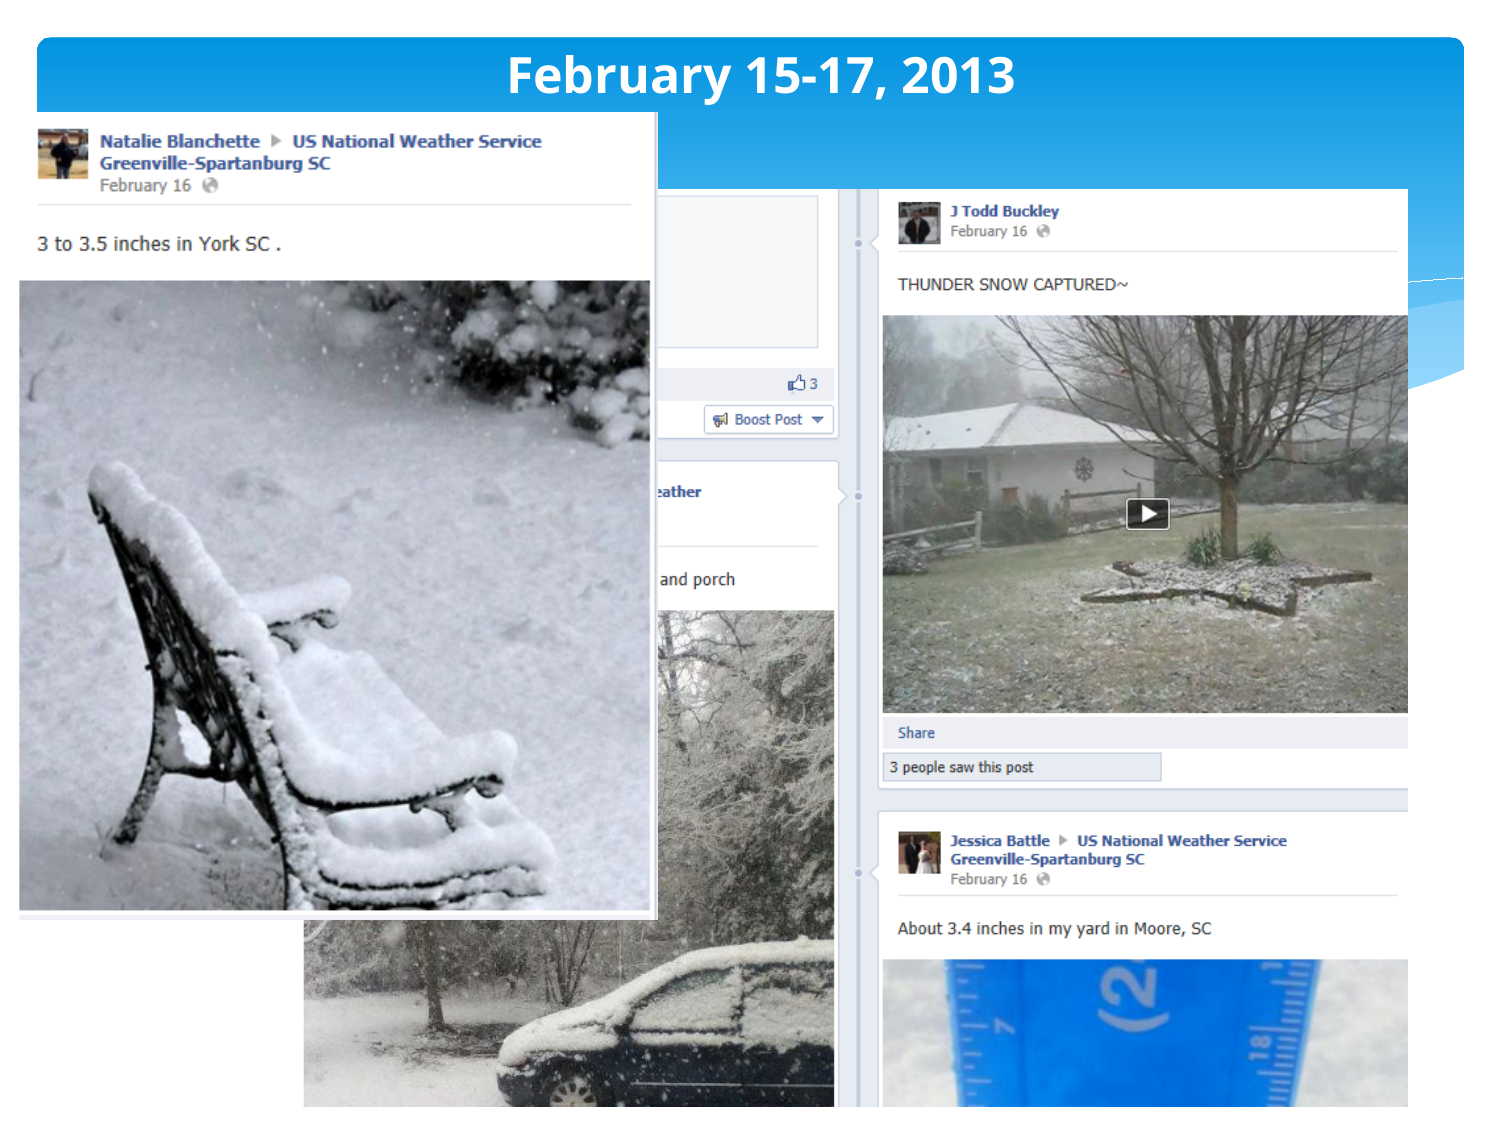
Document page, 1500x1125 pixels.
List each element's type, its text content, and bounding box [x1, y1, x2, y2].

picture [18, 111, 1409, 1108]
text_box February 15-17, 2013 [12, 36, 1500, 112]
